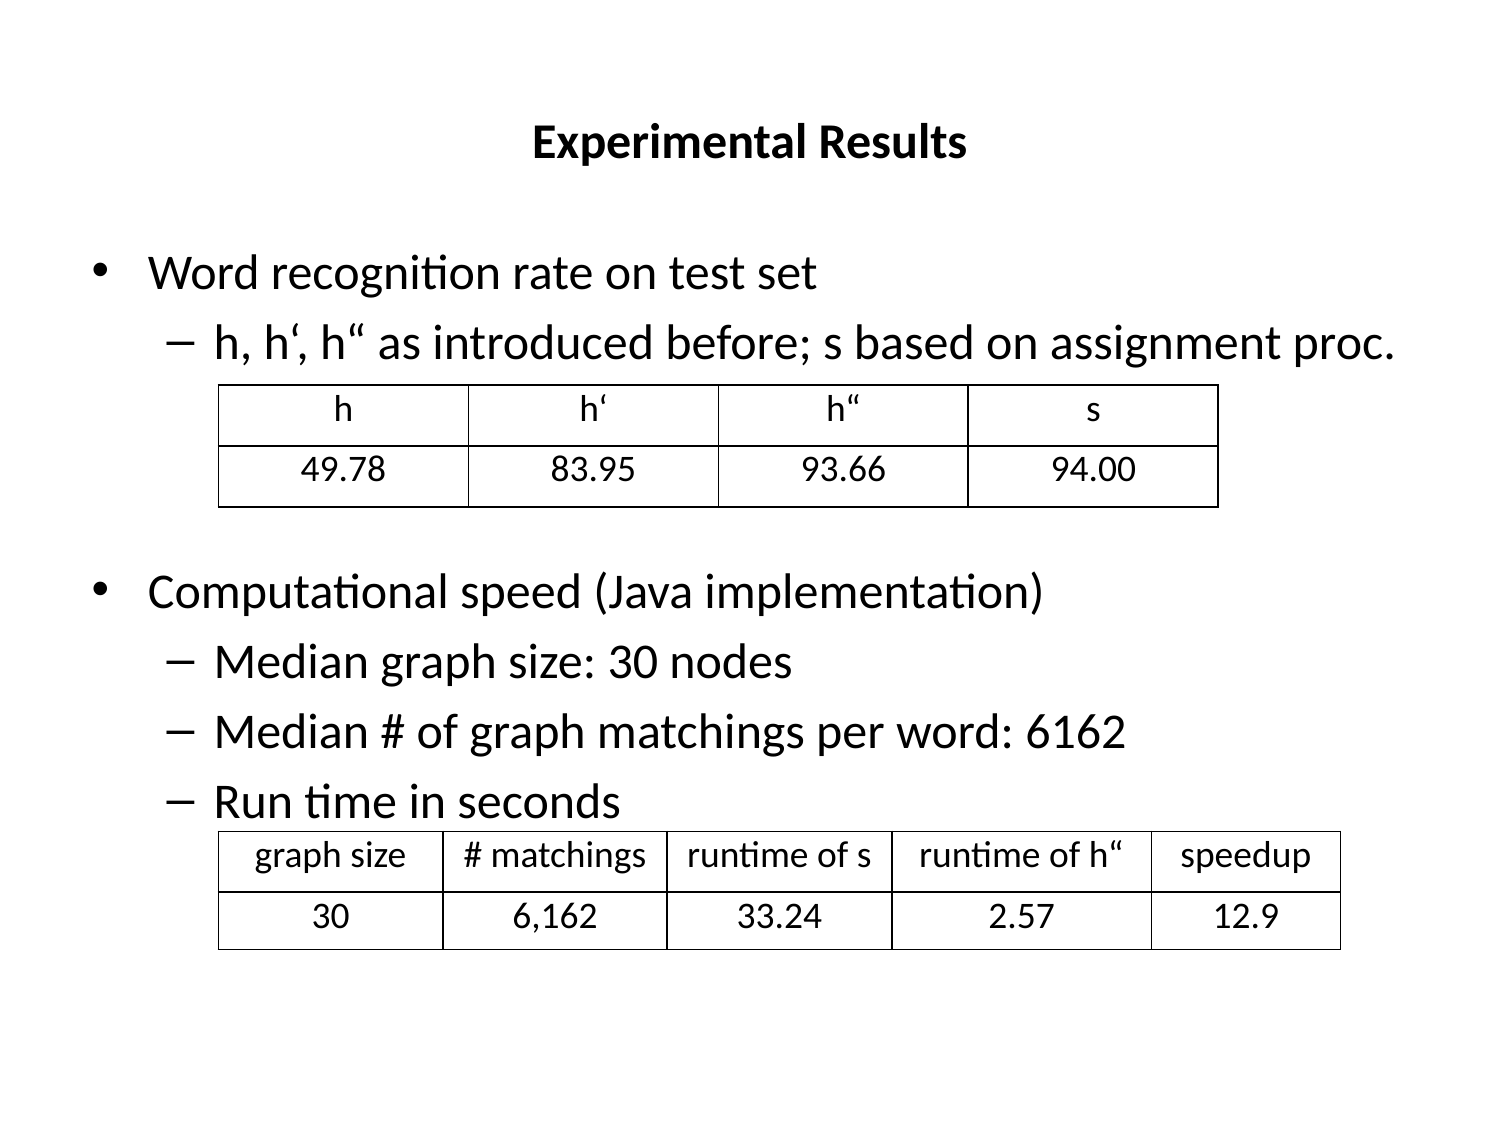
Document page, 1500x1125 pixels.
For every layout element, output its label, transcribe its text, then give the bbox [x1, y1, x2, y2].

table_header speedup [1152, 832, 1340, 891]
table_cell 6,162 [444, 893, 666, 949]
table_cell 30 [219, 893, 442, 949]
table_cell 49.78 [219, 447, 468, 506]
list Word recognition rate on test set h, h‘, h“ as introduced before; s based on assignment proc. Computational speed (Java implementation) Median graph size: 30 nodes Median # of graph matchings per word: 6162 Run time in seconds [76, 231, 1427, 1047]
table_cell 33.24 [668, 893, 891, 949]
table_header h [219, 386, 468, 445]
table_cell 2.57 [893, 893, 1151, 949]
table_header graph size [219, 832, 442, 891]
table_cell 94.00 [969, 447, 1217, 506]
table_header h“ [719, 386, 967, 445]
table_header runtime of s [668, 832, 891, 891]
table_header s [969, 386, 1217, 445]
table_header # matchings [444, 832, 666, 891]
table_cell 83.95 [469, 447, 718, 506]
table_header h‘ [469, 386, 718, 445]
table_cell 12.9 [1152, 893, 1340, 949]
table_cell 93.66 [719, 447, 967, 506]
table_header runtime of h“ [893, 832, 1151, 891]
title Experimental Results [75, 45, 1425, 233]
